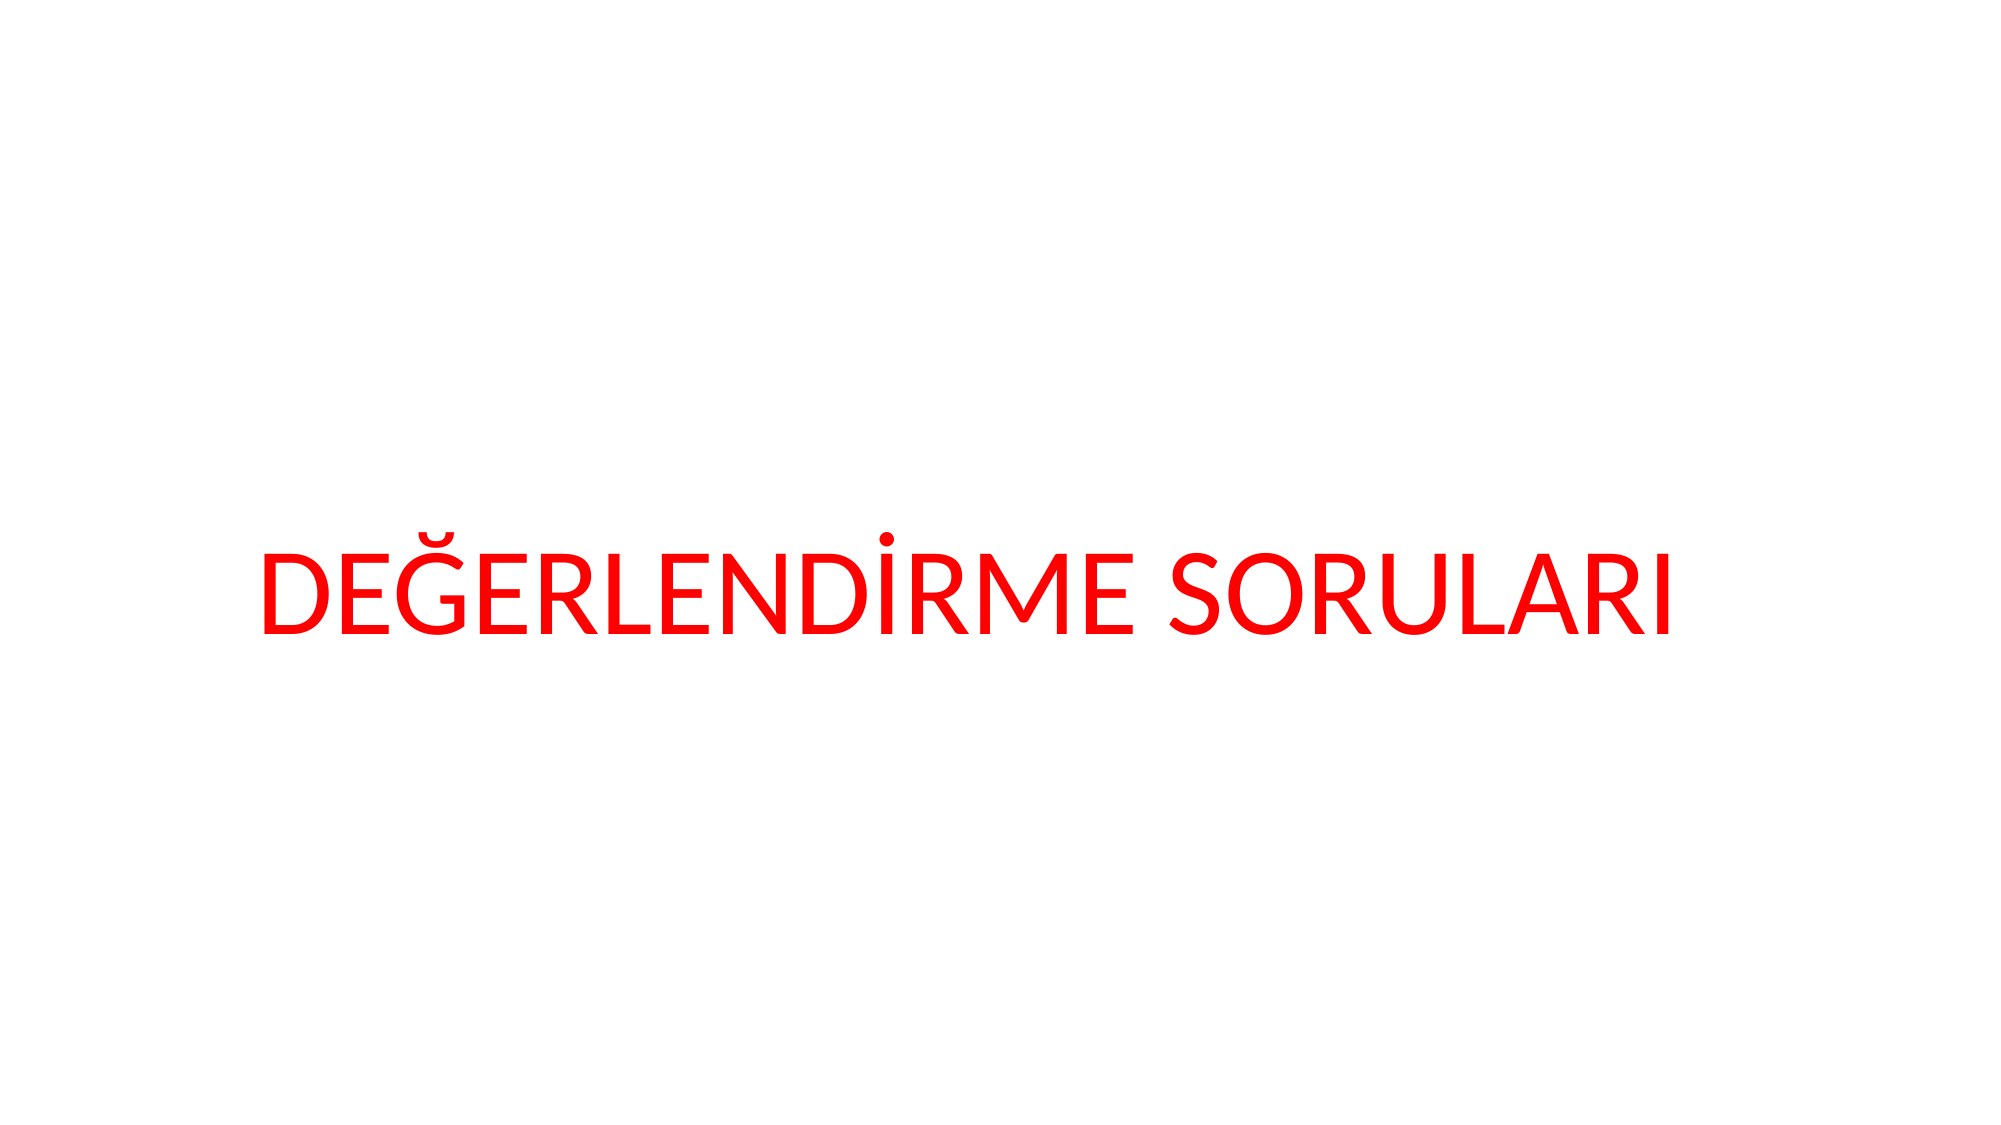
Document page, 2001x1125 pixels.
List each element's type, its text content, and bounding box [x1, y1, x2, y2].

title DEĞERLENDİRME SORULARI [217, 277, 1718, 670]
